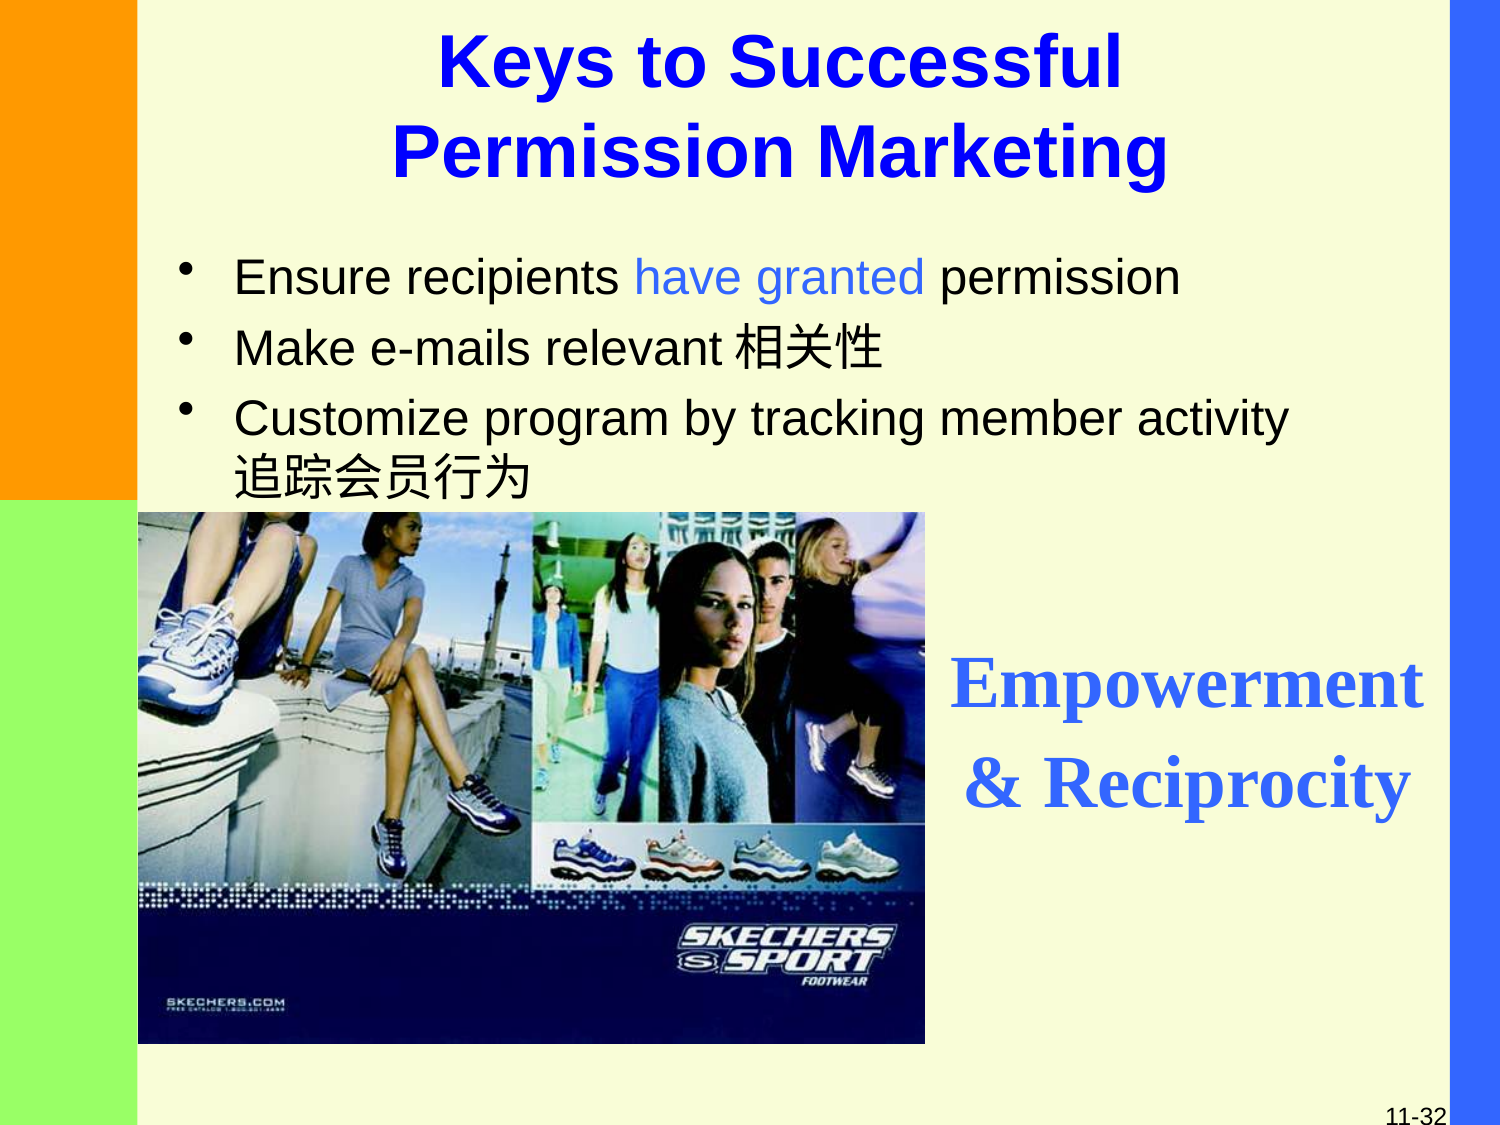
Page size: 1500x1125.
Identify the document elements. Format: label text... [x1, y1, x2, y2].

text_box [0, 500, 138, 1125]
text_box [0, 0, 138, 500]
title Keys to Successful Permission Marketing [138, 2, 1449, 201]
picture [138, 512, 926, 1044]
text_box [1449, 0, 1500, 1125]
text_box Empowerment [930, 624, 1450, 724]
slide_number 11-32 [1149, 1062, 1449, 1125]
list Ensure recipients have granted permission Make e-mails relevant相关性 Customize program by tracking member activity追踪会员行为 [162, 237, 1363, 501]
text_box & Reciprocity [930, 724, 1450, 830]
